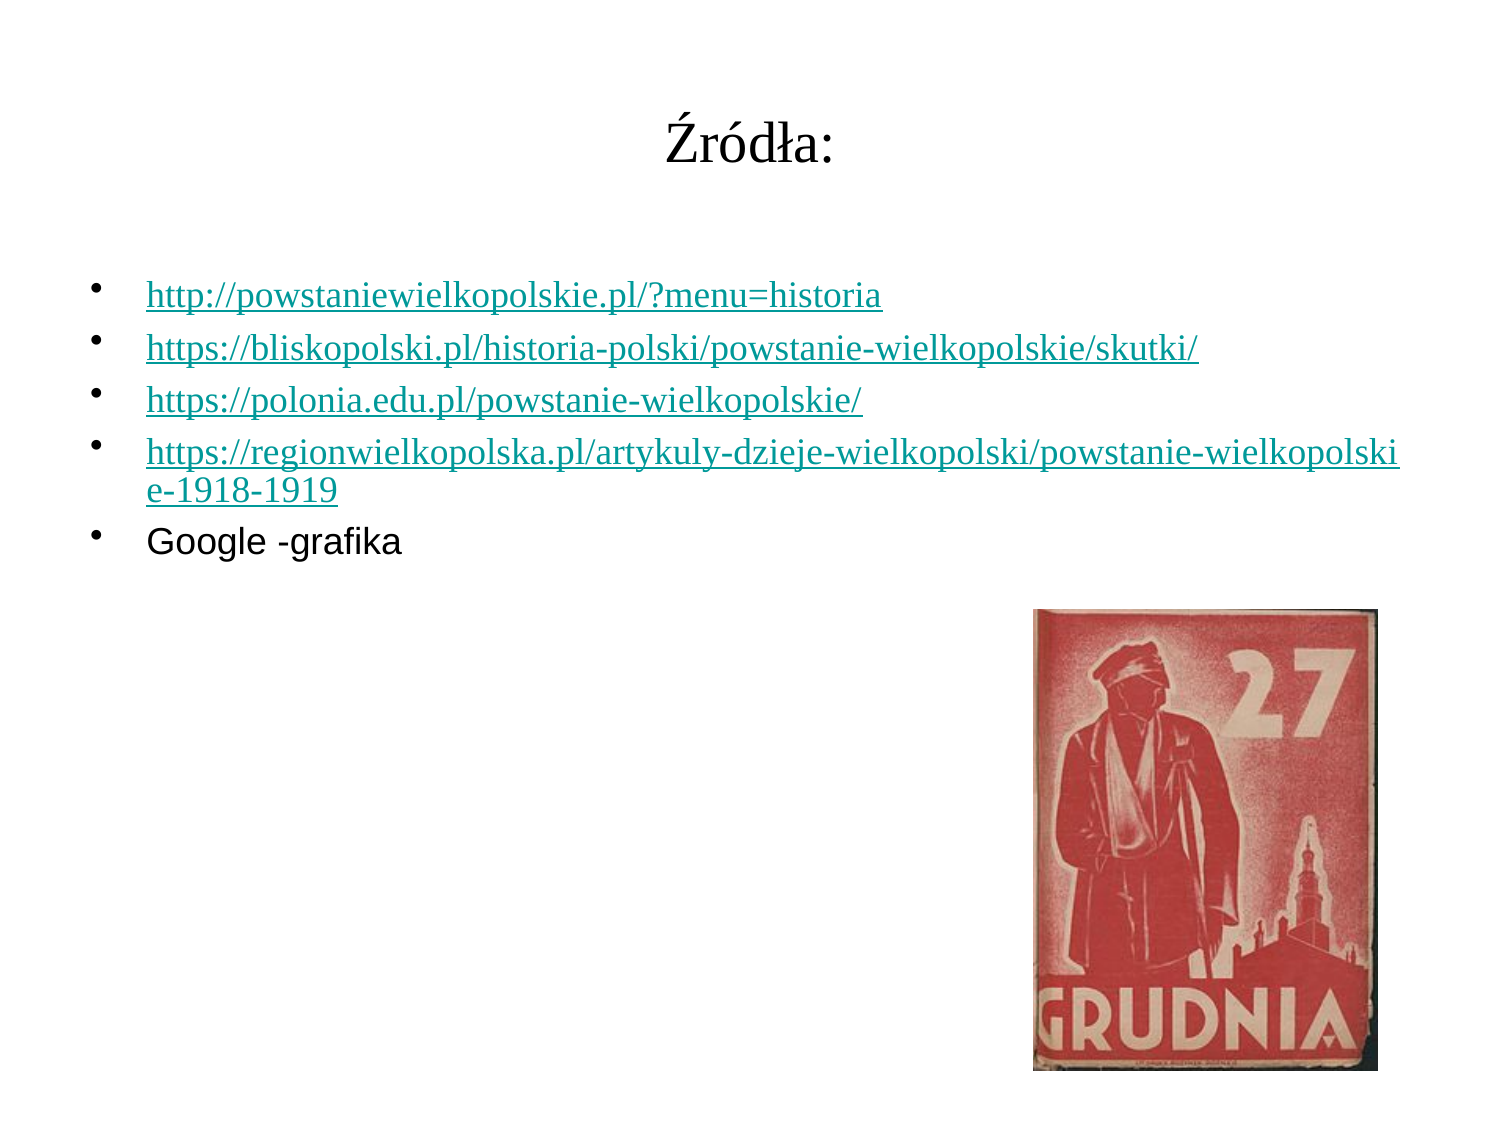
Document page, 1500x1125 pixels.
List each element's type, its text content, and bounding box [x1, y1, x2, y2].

picture [1033, 609, 1378, 1071]
list http://powstaniewielkopolskie.pl/?menu=historia https://bliskopolski.pl/historia-polski/powstanie-wielkopolskie/skutki/ https://polonia.edu.pl/powstanie-wielkopolskie/ https://regionwielkopolska.pl/artykuly-dzieje-wielkopolski/powstanie-wielkopolskie-1918-1919 Google -grafika [75, 262, 1425, 1005]
title Źródła: [75, 45, 1425, 233]
